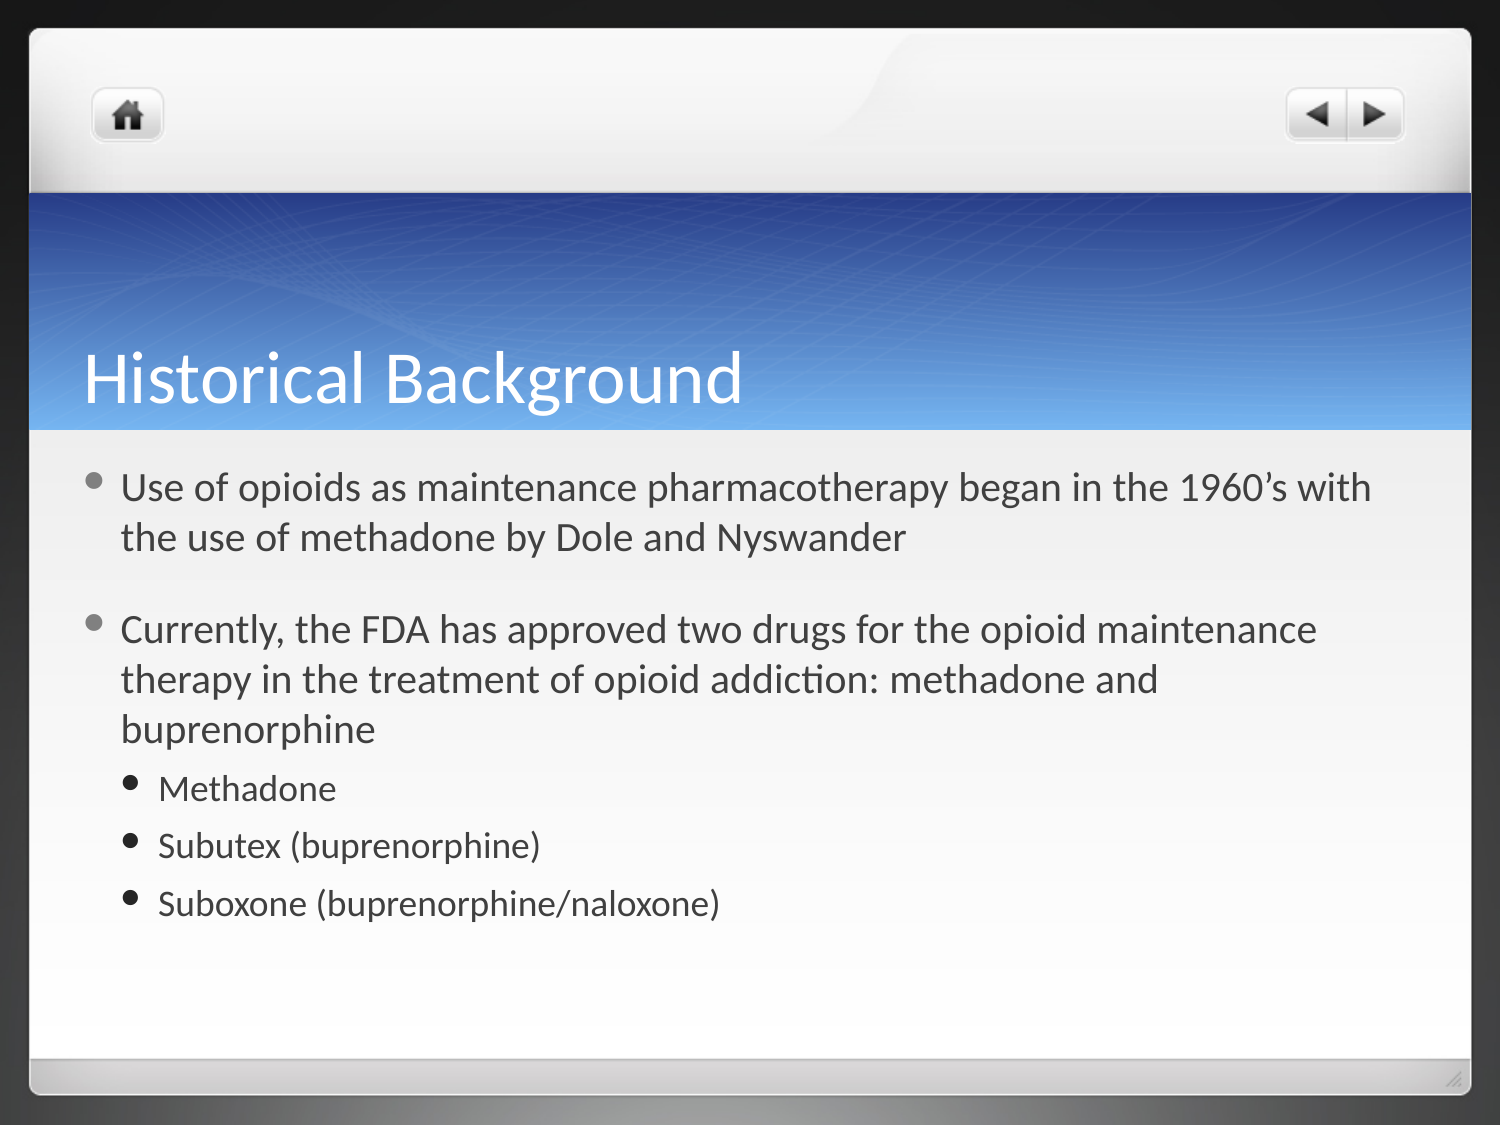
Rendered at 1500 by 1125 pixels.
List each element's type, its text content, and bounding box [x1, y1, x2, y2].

list Use of opioids as maintenance pharmacotherapy began in the 1960’s with the use of methadone by Dole and Nyswander Currently, the FDA has approved two drugs for the opioid maintenance therapy in the treatment of opioid addiction: methadone and buprenorphine Methadone Subutex (buprenorphine) Suboxone (buprenorphine/naloxone) [68, 452, 1432, 1025]
title Historical Background [68, 238, 1432, 427]
picture [0, 0, 1500, 1125]
